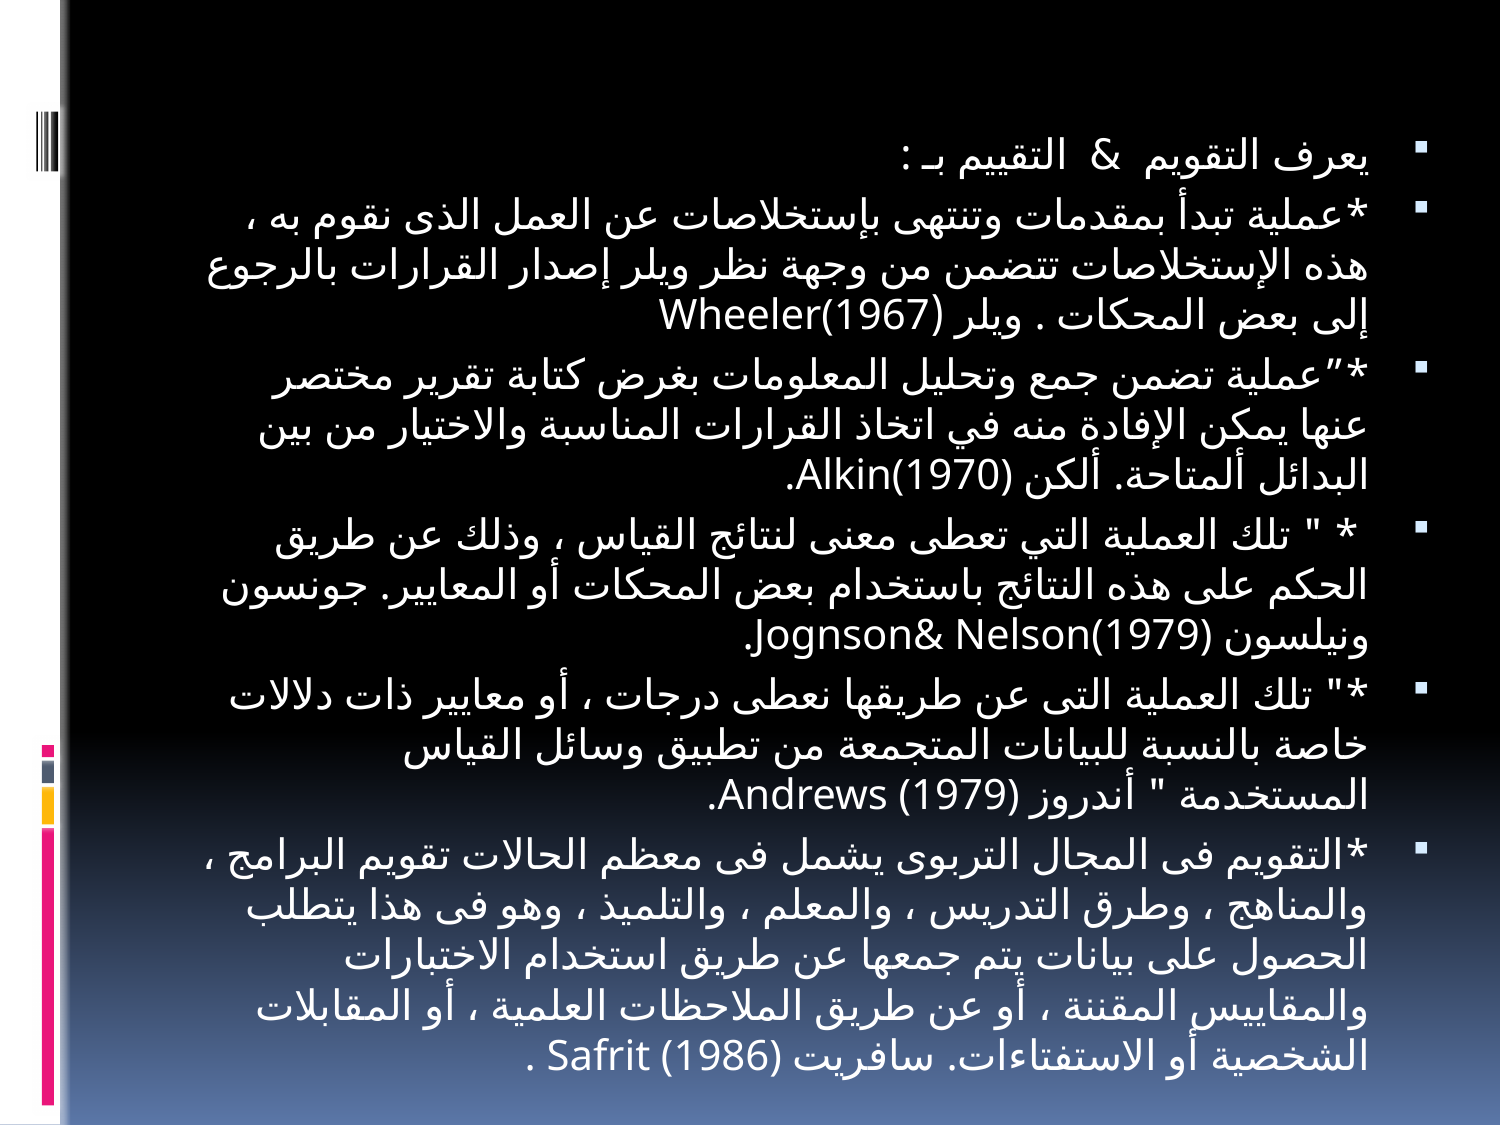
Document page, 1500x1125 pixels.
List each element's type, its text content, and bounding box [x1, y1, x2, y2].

list يعرف التقويم & التقييم بـ : *عملية تبدأ بمقدمات وتنتهى بإستخلاصات عن العمل الذى نقوم به ، هذه الإستخلاصات تتضمن من وجهة نظر ويلر إصدار القرارات بالرجوع إلى بعض المحكات . ويلر (Wheeler(1967 *”عملية تضمن جمع وتحليل المعلومات بغرض كتابة تقرير مختصر عنها يمكن الإفادة منه في اتخاذ القرارات المناسبة والاختيار من بين البدائل ألمتاحة. ألكن Alkin(1970). * " تلك العملية التي تعطى معنى لنتائج القياس ، وذلك عن طريق الحكم على هذه النتائج باستخدام بعض المحكات أو المعايير. جونسون ونيلسون Jognson& Nelson(1979). *" تلك العملية التى عن طريقها نعطى درجات ، أو معايير ذات دلالات خاصة بالنسبة للبيانات المتجمعة من تطبيق وسائل القياس المستخدمة " أندروز Andrews (1979). *التقويم فى المجال التربوى يشمل فى معظم الحالات تقويم البرامج ، والمناهج ، وطرق التدريس ، والمعلم ، والتلميذ ، وهو فى هذا يتطلب الحصول على بيانات يتم جمعها عن طريق استخدام الاختبارات والمقاييس المقننة ، أو عن طريق الملاحظات العلمية ، أو المقابلات الشخصية أو الاستفتاءات. سافريت Safrit (1986) . [187, 120, 1450, 1100]
